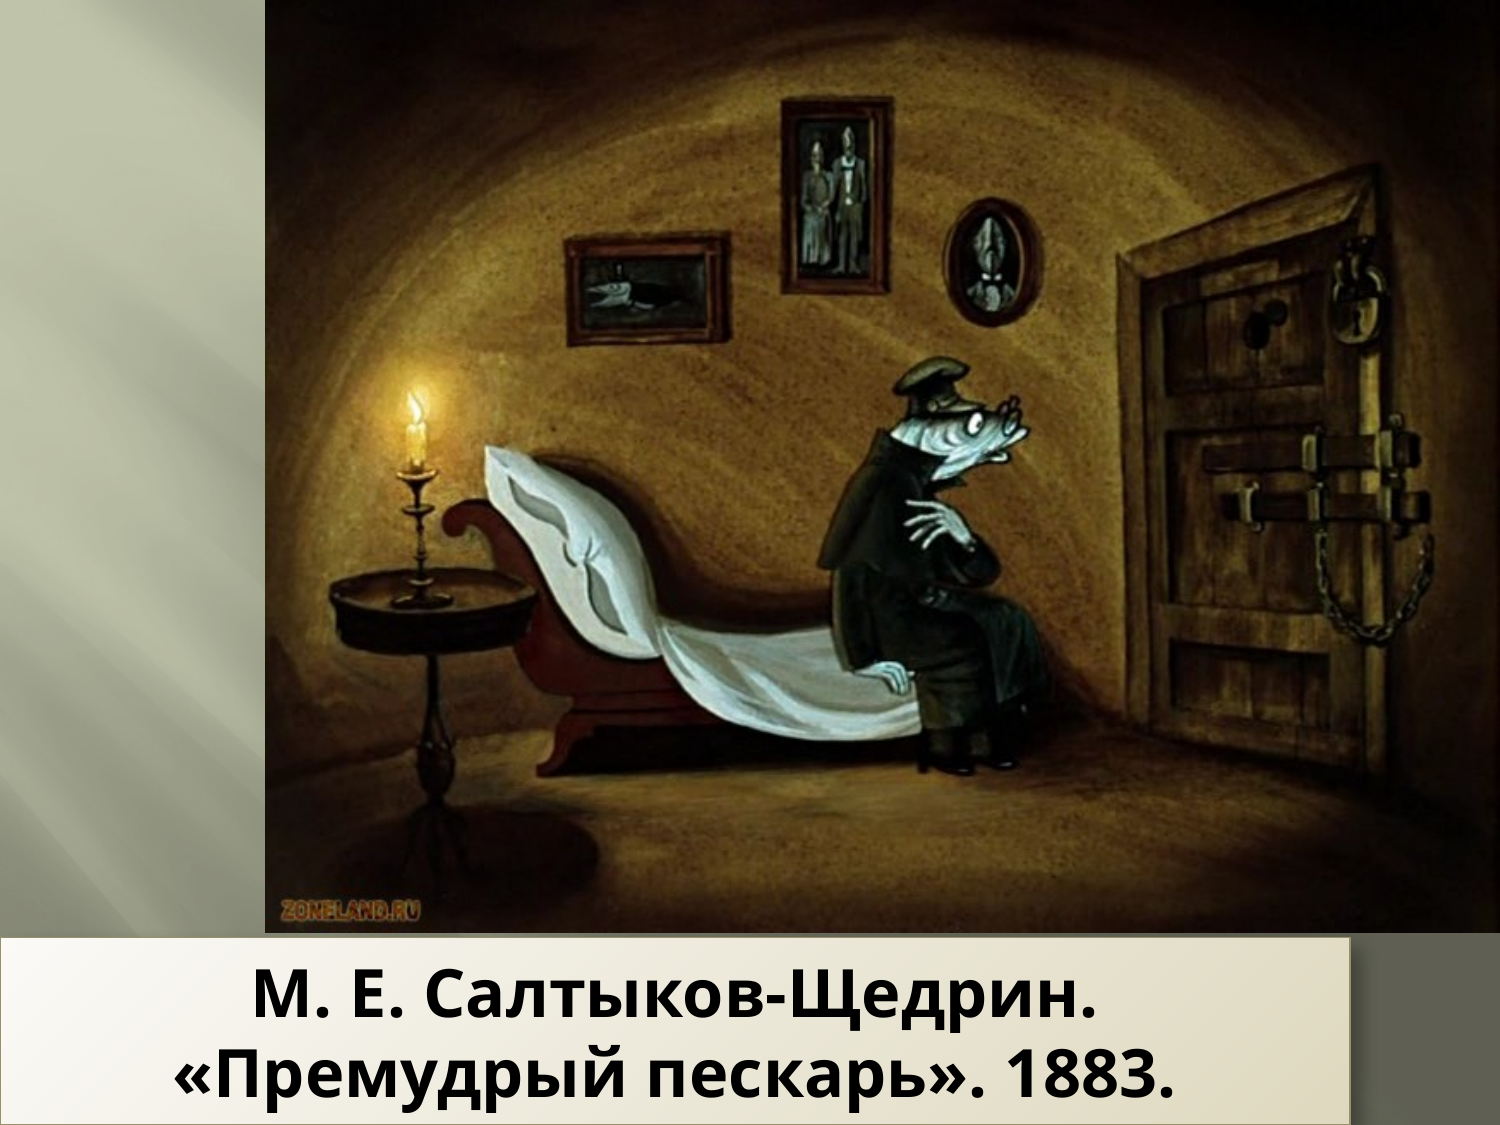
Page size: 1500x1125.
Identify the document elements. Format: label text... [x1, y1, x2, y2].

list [265, 0, 1500, 933]
title М. Е. Салтыков-Щедрин. «Премудрый пескарь». 1883. [0, 937, 1351, 1125]
